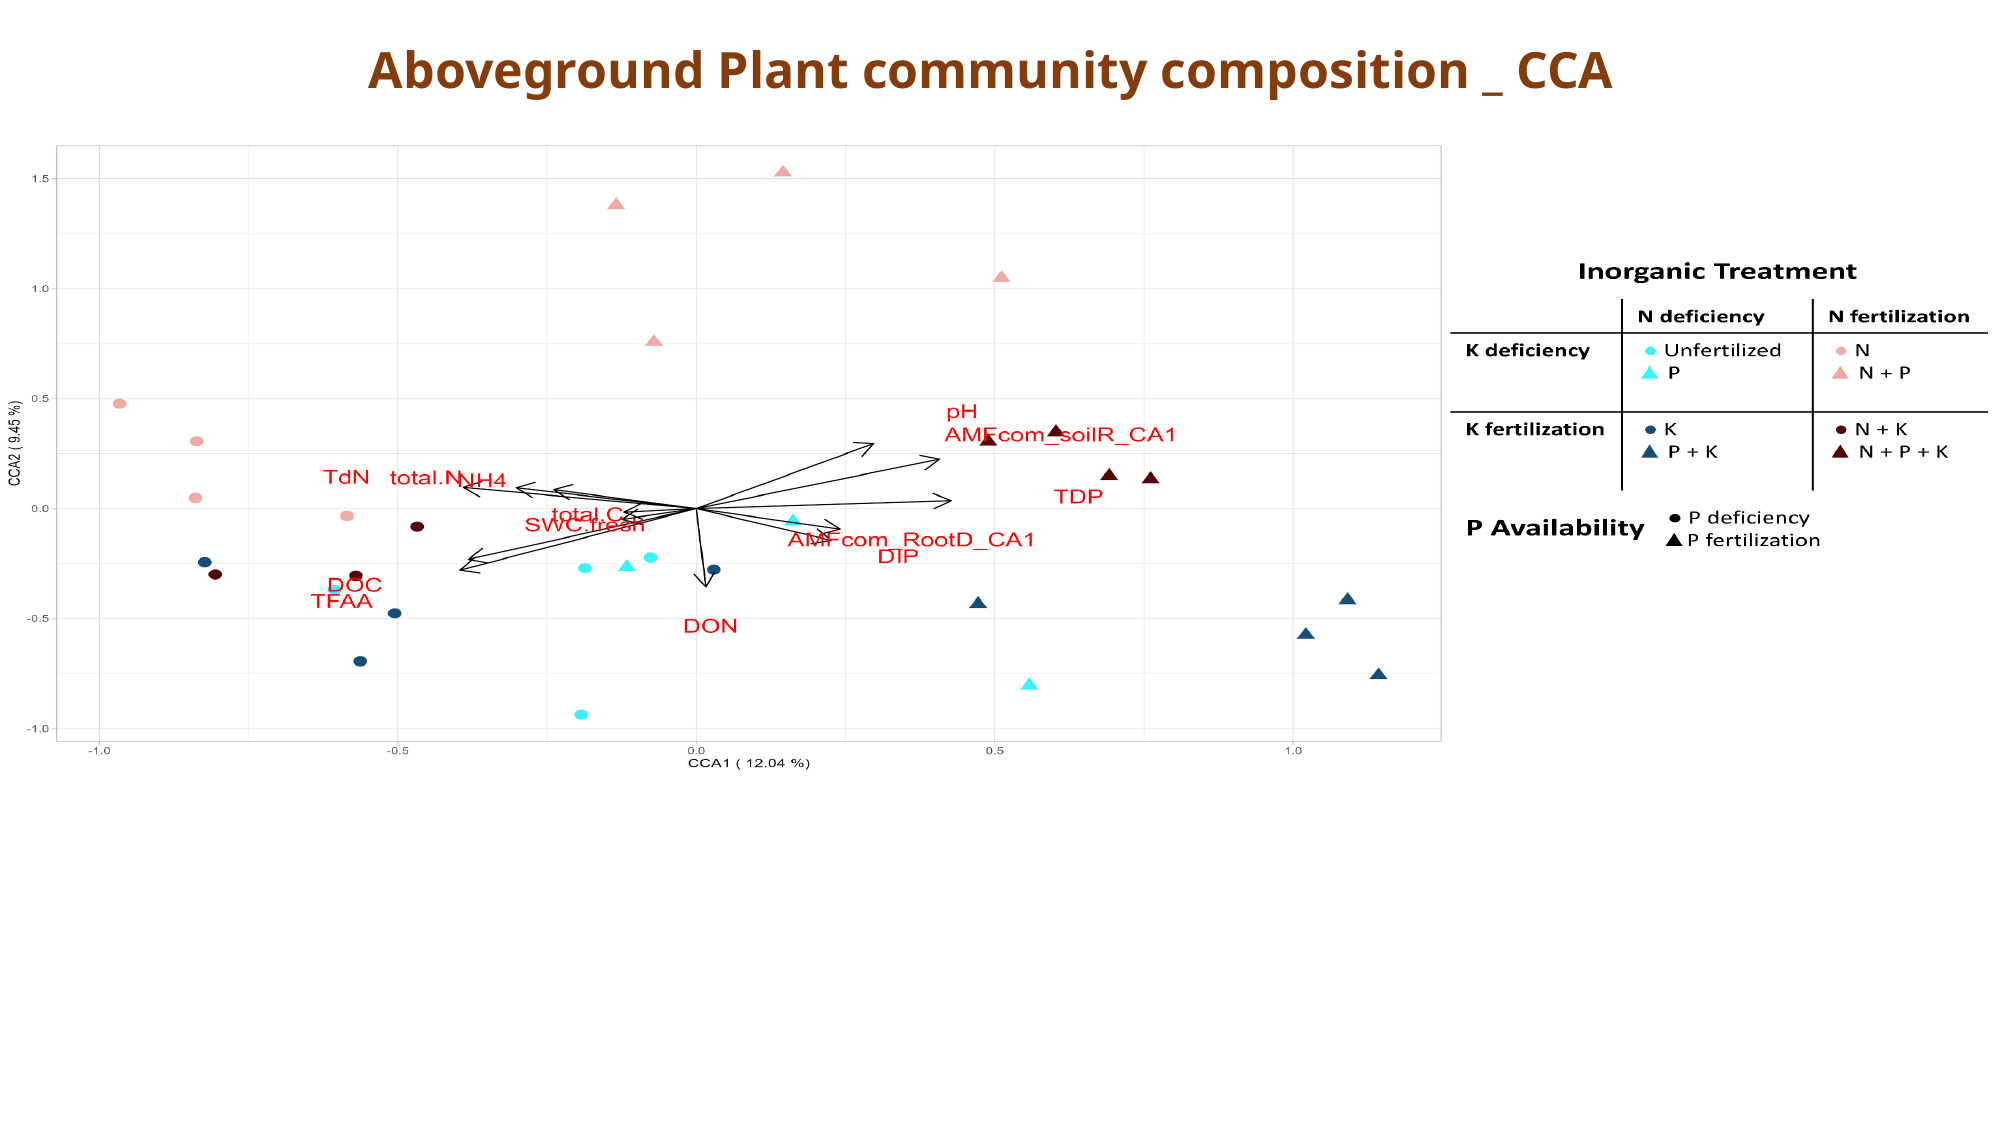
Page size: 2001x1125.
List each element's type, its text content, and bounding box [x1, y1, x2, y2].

title Aboveground Plant community composition _ CCA [353, 28, 1637, 115]
picture [0, 115, 2000, 960]
